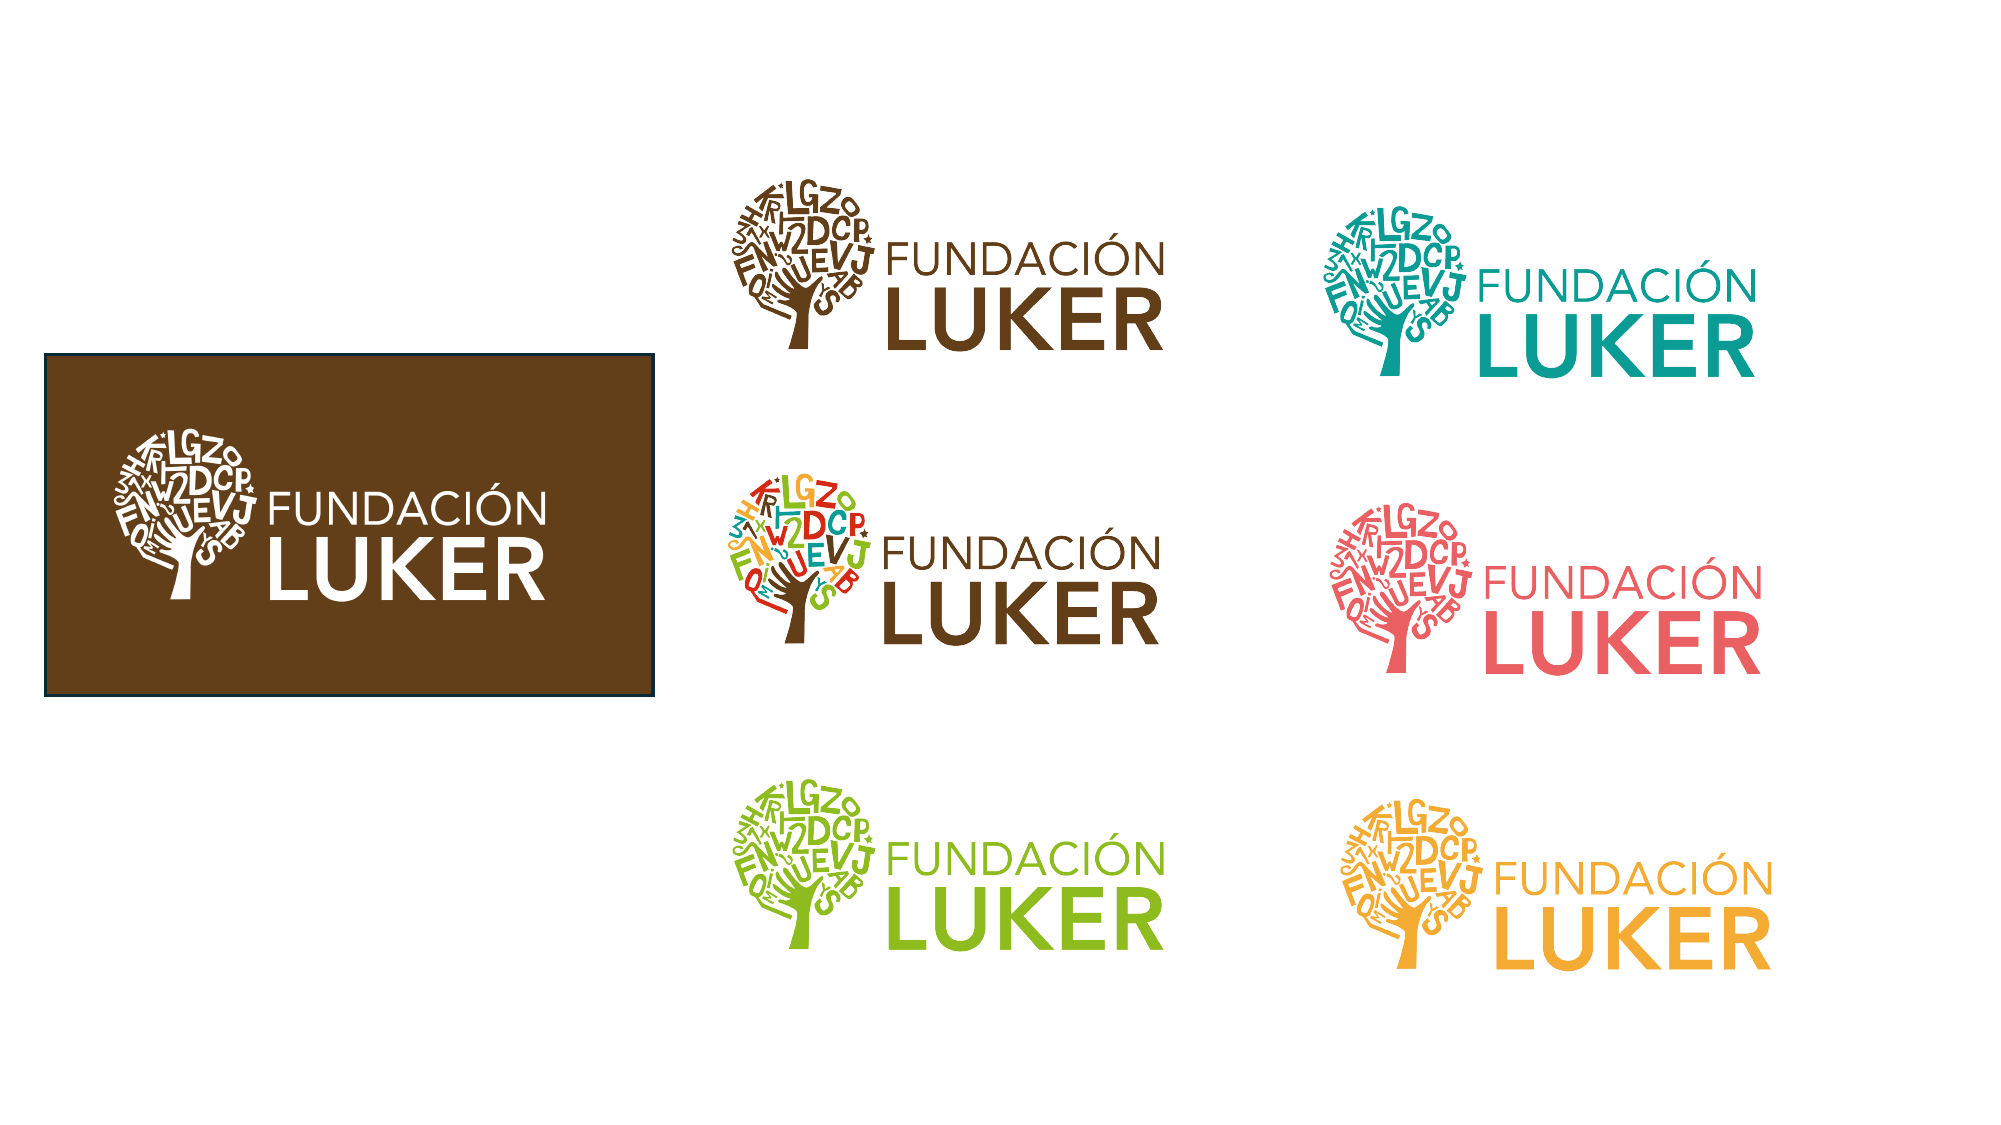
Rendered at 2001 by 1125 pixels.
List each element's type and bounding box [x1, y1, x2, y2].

picture [1298, 196, 1779, 416]
picture [700, 170, 1182, 380]
text_box [44, 353, 655, 697]
picture [1309, 786, 1795, 985]
picture [84, 414, 580, 620]
picture [1298, 480, 1782, 695]
list [700, 456, 1202, 668]
picture [717, 750, 1224, 969]
